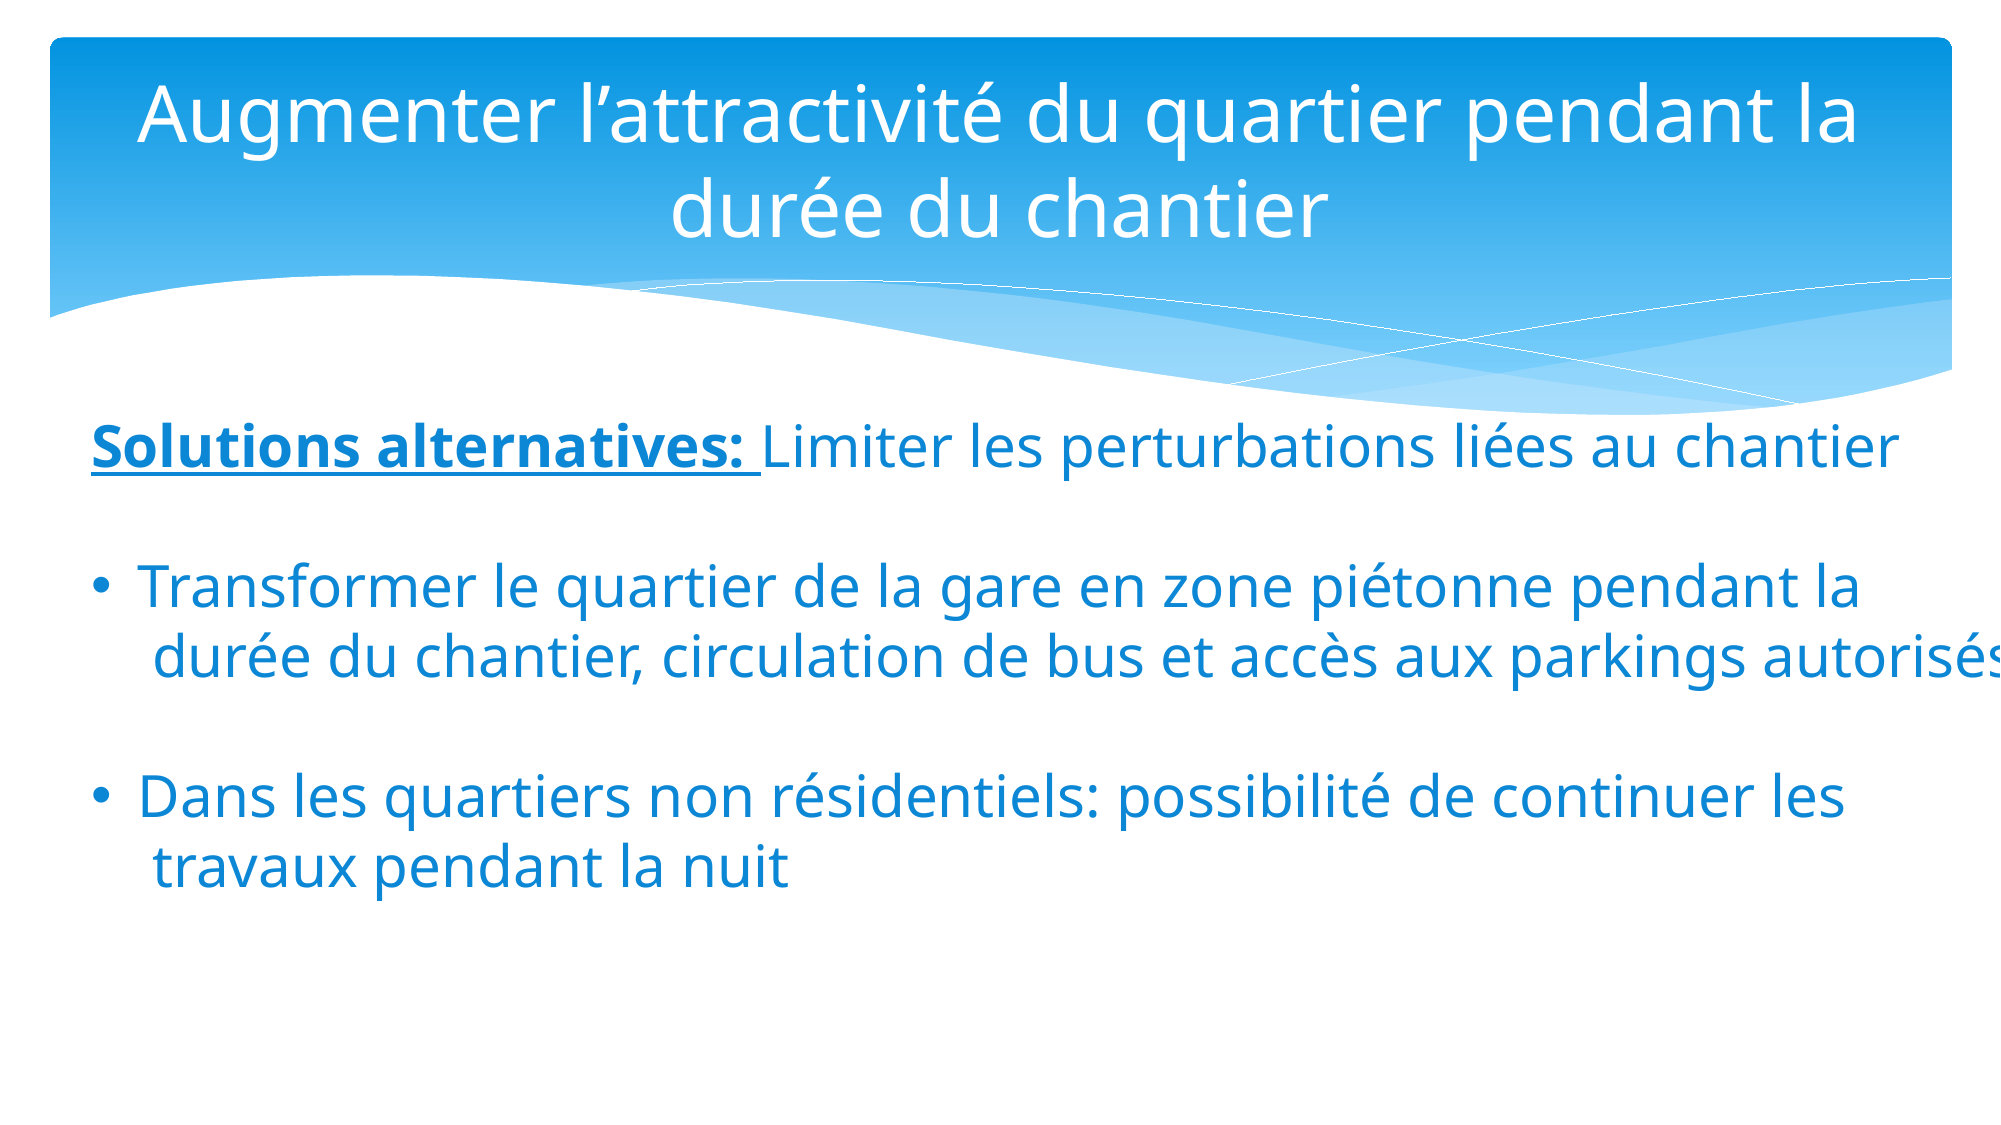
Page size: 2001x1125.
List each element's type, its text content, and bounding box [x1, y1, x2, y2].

title Augmenter l’attractivité du quartier pendant la durée du chantier [99, 55, 1900, 261]
text_box Solutions alternatives: Limiter les perturbations liées au chantier Transformer le quartier de la gare en zone piétonne pendant la durée du chantier, circulation de bus et accès aux parkings autorisés Dans les quartiers non résidentiels: possibilité de continuer les travaux pendant la nuit [76, 401, 2000, 1125]
